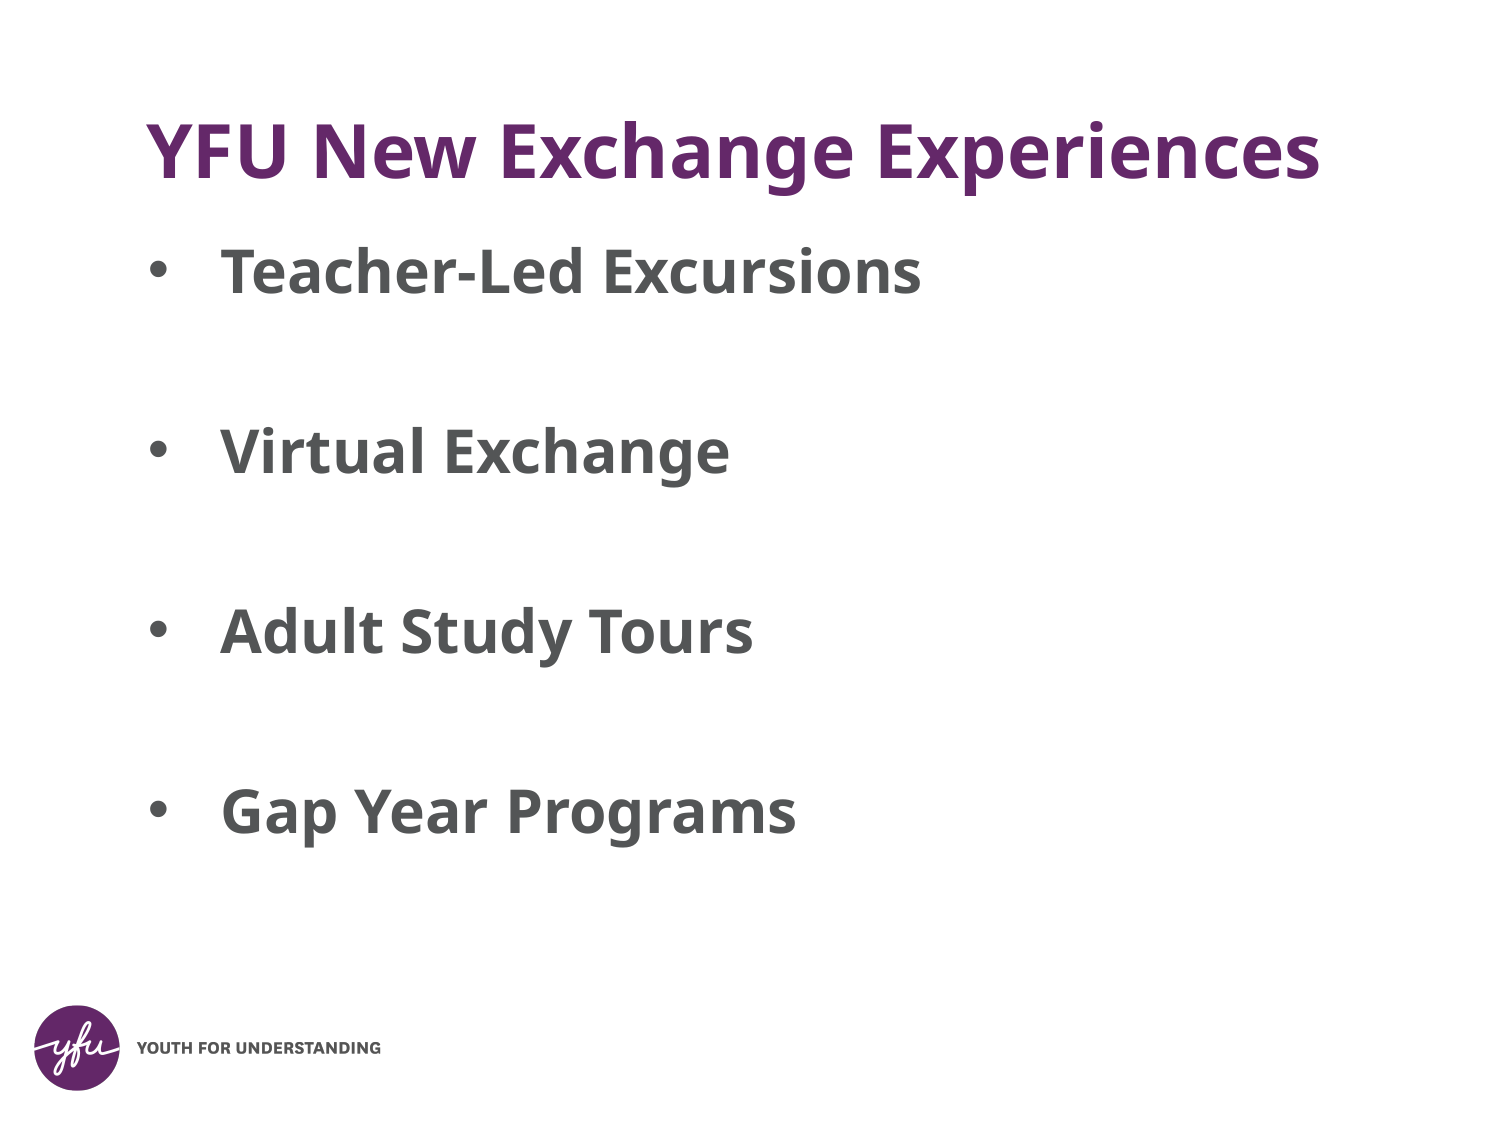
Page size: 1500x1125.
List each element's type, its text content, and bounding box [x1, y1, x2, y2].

list Teacher-Led Excursions Virtual Exchange Adult Study Tours Gap Year Programs [132, 217, 1408, 856]
picture [0, 971, 414, 1125]
title YFU New Exchange Experiences [131, 96, 1407, 232]
